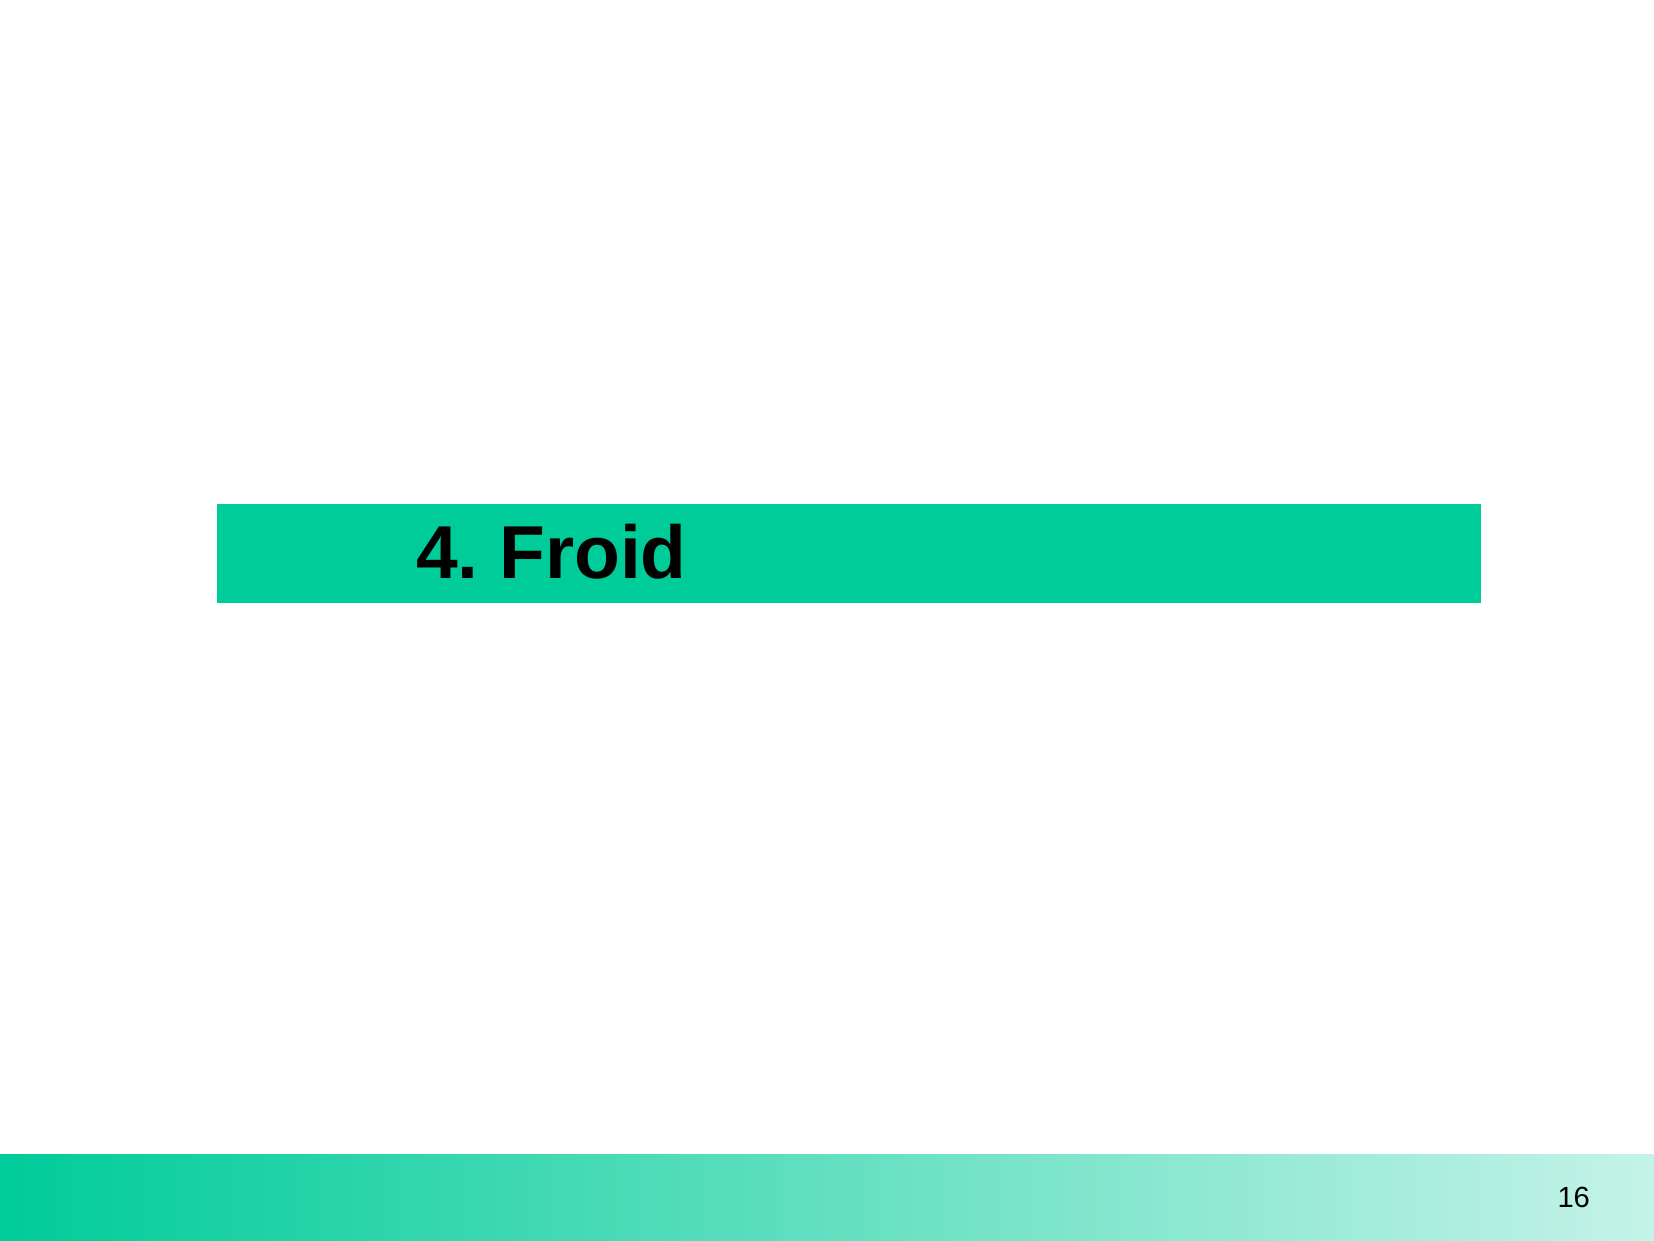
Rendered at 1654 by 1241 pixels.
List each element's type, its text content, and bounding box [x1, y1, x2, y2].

slide_number 16 [1204, 1181, 1590, 1241]
list 4. Froid [217, 504, 1481, 604]
